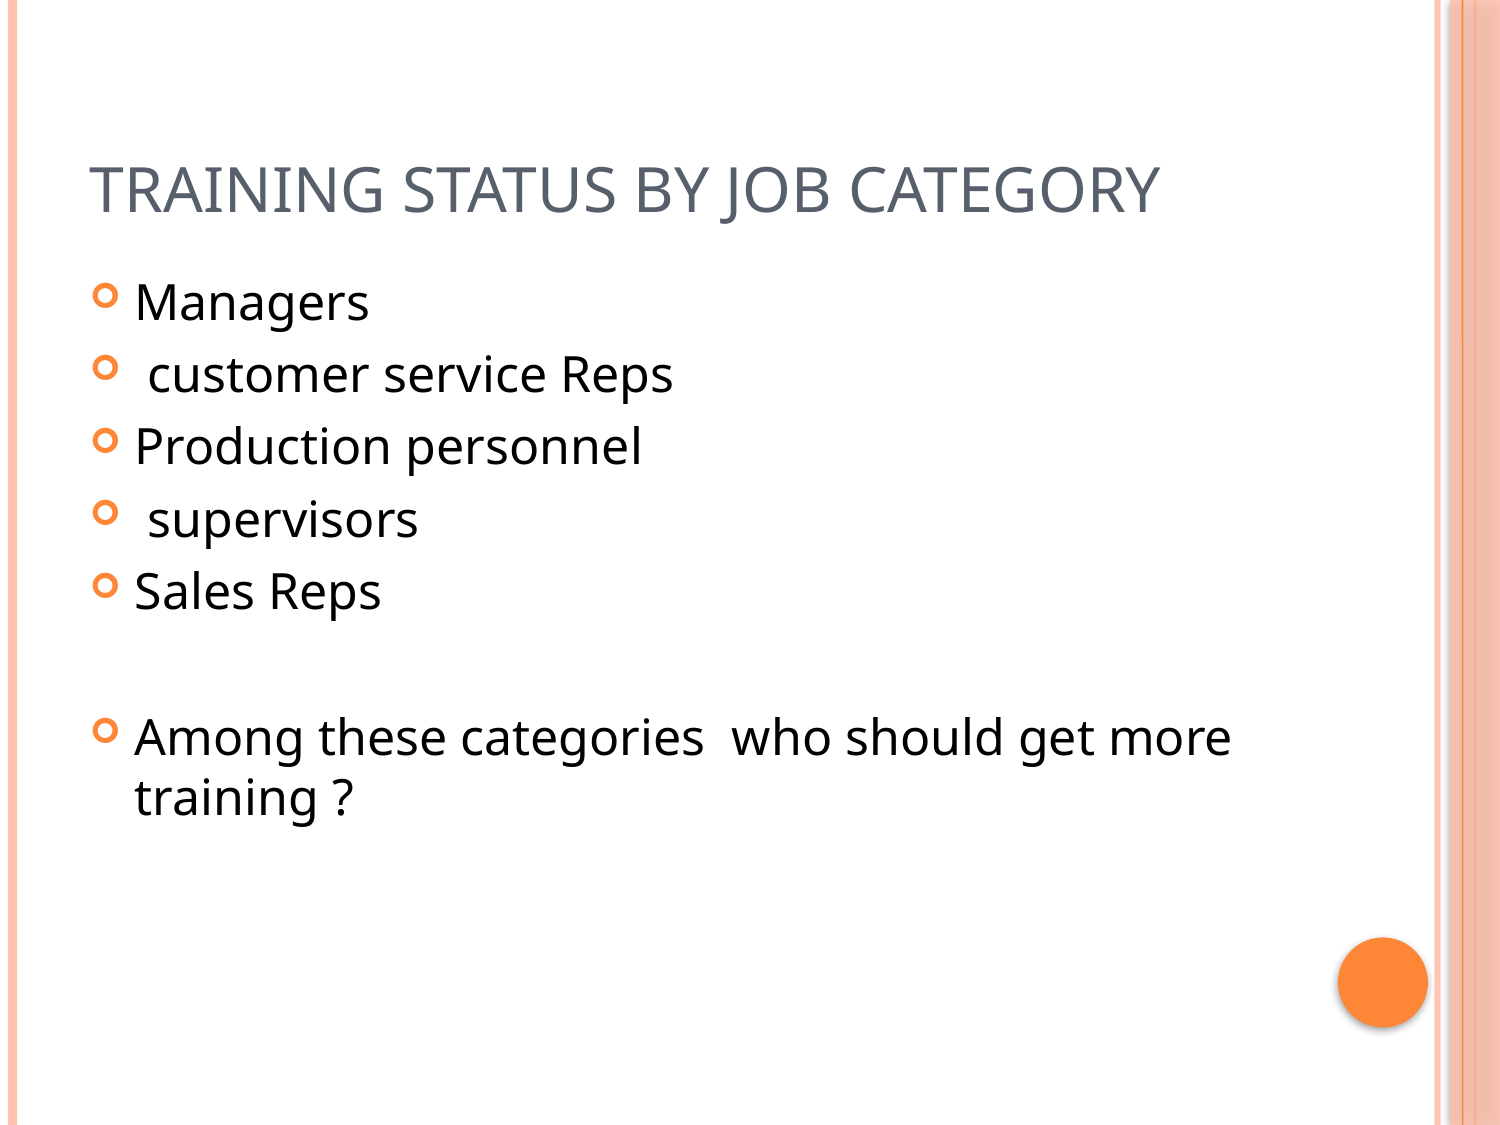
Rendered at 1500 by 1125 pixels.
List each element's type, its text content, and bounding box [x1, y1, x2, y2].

list Managers customer service Reps Production personnel supervisors Sales Reps Among these categories who should get more training ? [75, 262, 1300, 1062]
title Training status by job category [75, 45, 1300, 233]
